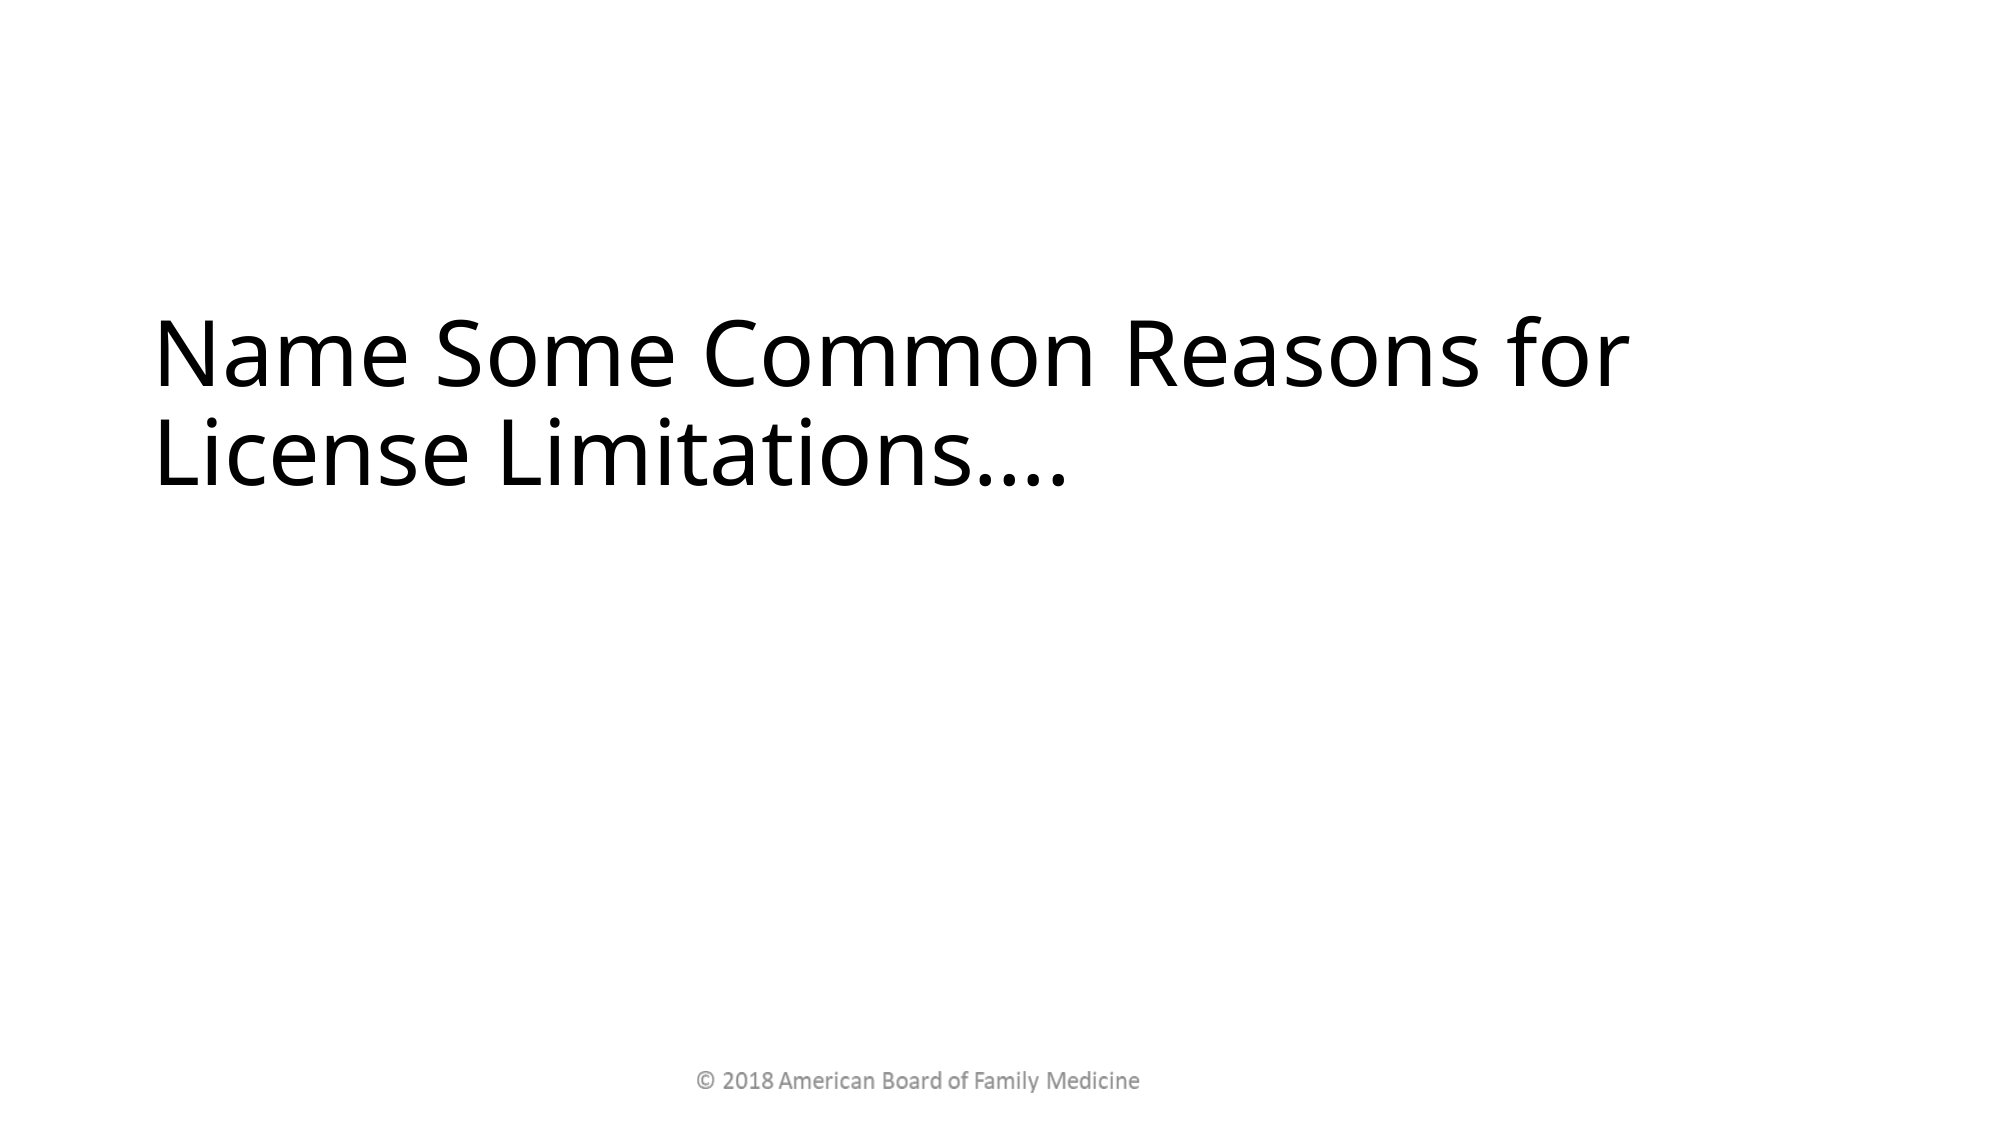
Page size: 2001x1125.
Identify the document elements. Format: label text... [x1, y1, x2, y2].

title Name Some Common Reasons for License Limitations…. [137, 59, 1863, 754]
picture [580, 1050, 1256, 1111]
